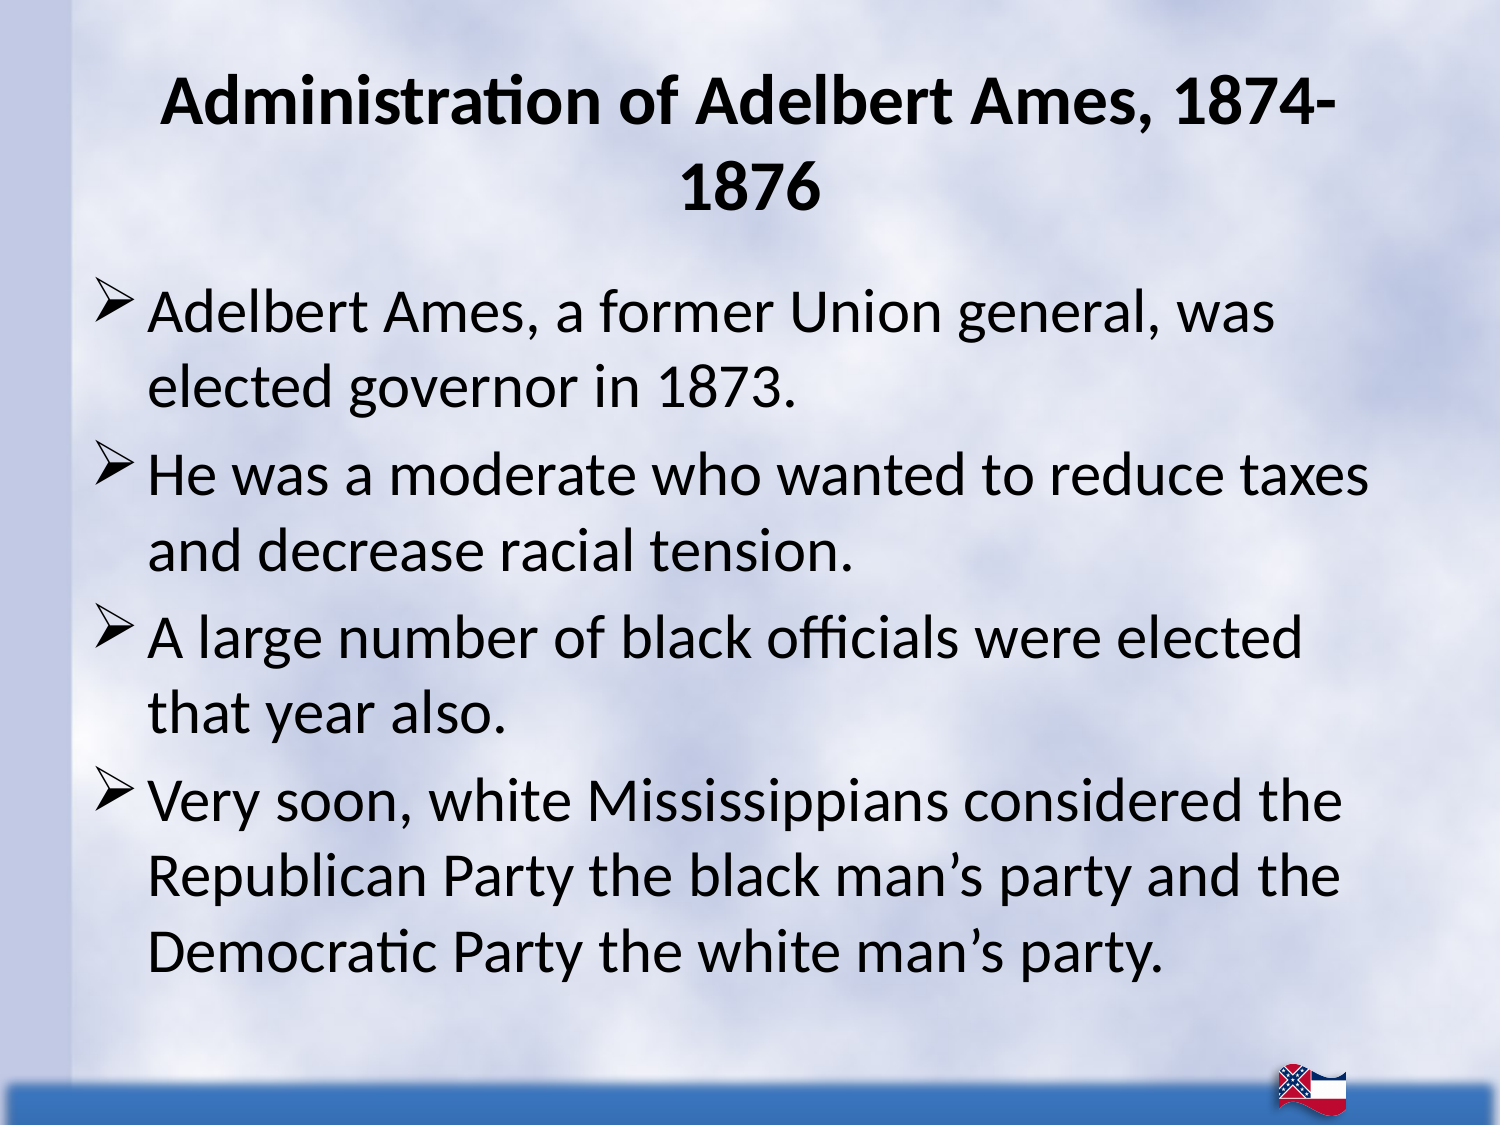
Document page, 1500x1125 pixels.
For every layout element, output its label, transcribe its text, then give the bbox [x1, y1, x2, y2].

picture [0, 0, 1500, 1125]
title Administration of Adelbert Ames, 1874- 1876 [75, 45, 1425, 233]
list Adelbert Ames, a former Union general, was elected governor in 1873. He was a moderate who wanted to reduce taxes and decrease racial tension. A large number of black officials were elected that year also. Very soon, white Mississippians considered the Republican Party the black man’s party and the Democratic Party the white man’s party. [75, 262, 1425, 1005]
